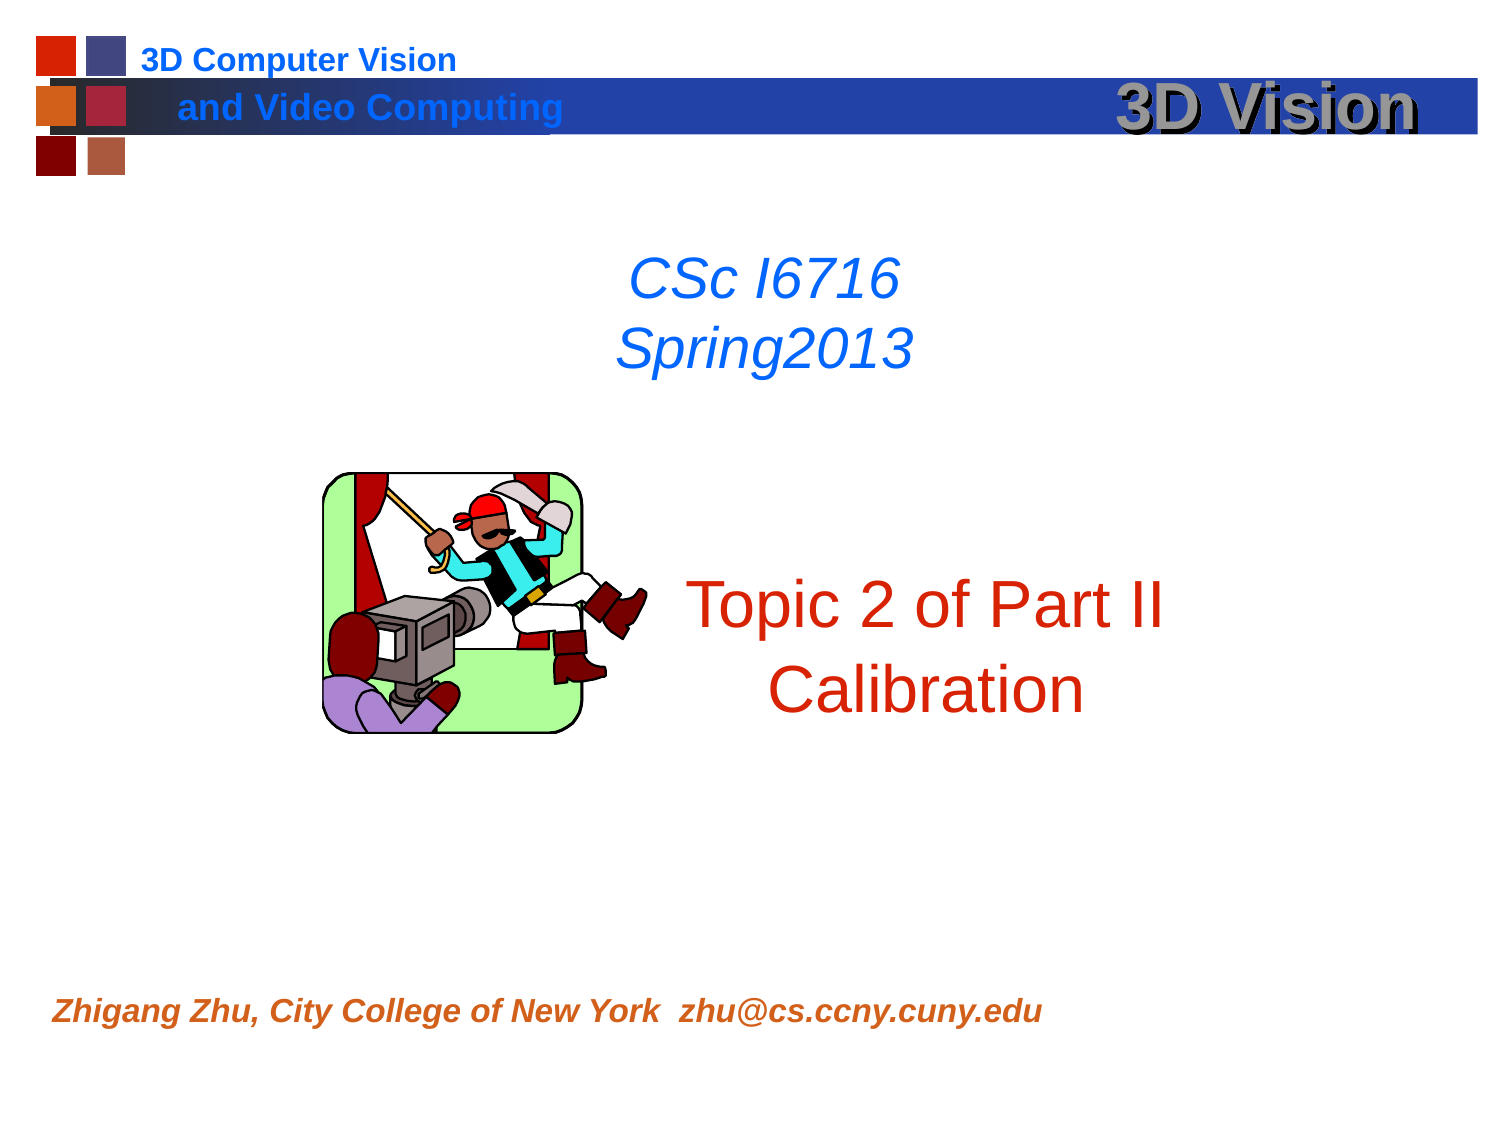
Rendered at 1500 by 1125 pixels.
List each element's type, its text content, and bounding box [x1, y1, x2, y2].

list Topic 2 of Part II Calibration [624, 561, 1229, 743]
text_box CSc I6716 Spring2013 [600, 233, 929, 388]
title 3D Vision [1032, 61, 1500, 151]
text_box Zhigang Zhu, City College of New York zhu@cs.ccny.cuny.edu [37, 982, 1500, 1037]
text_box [322, 472, 648, 734]
